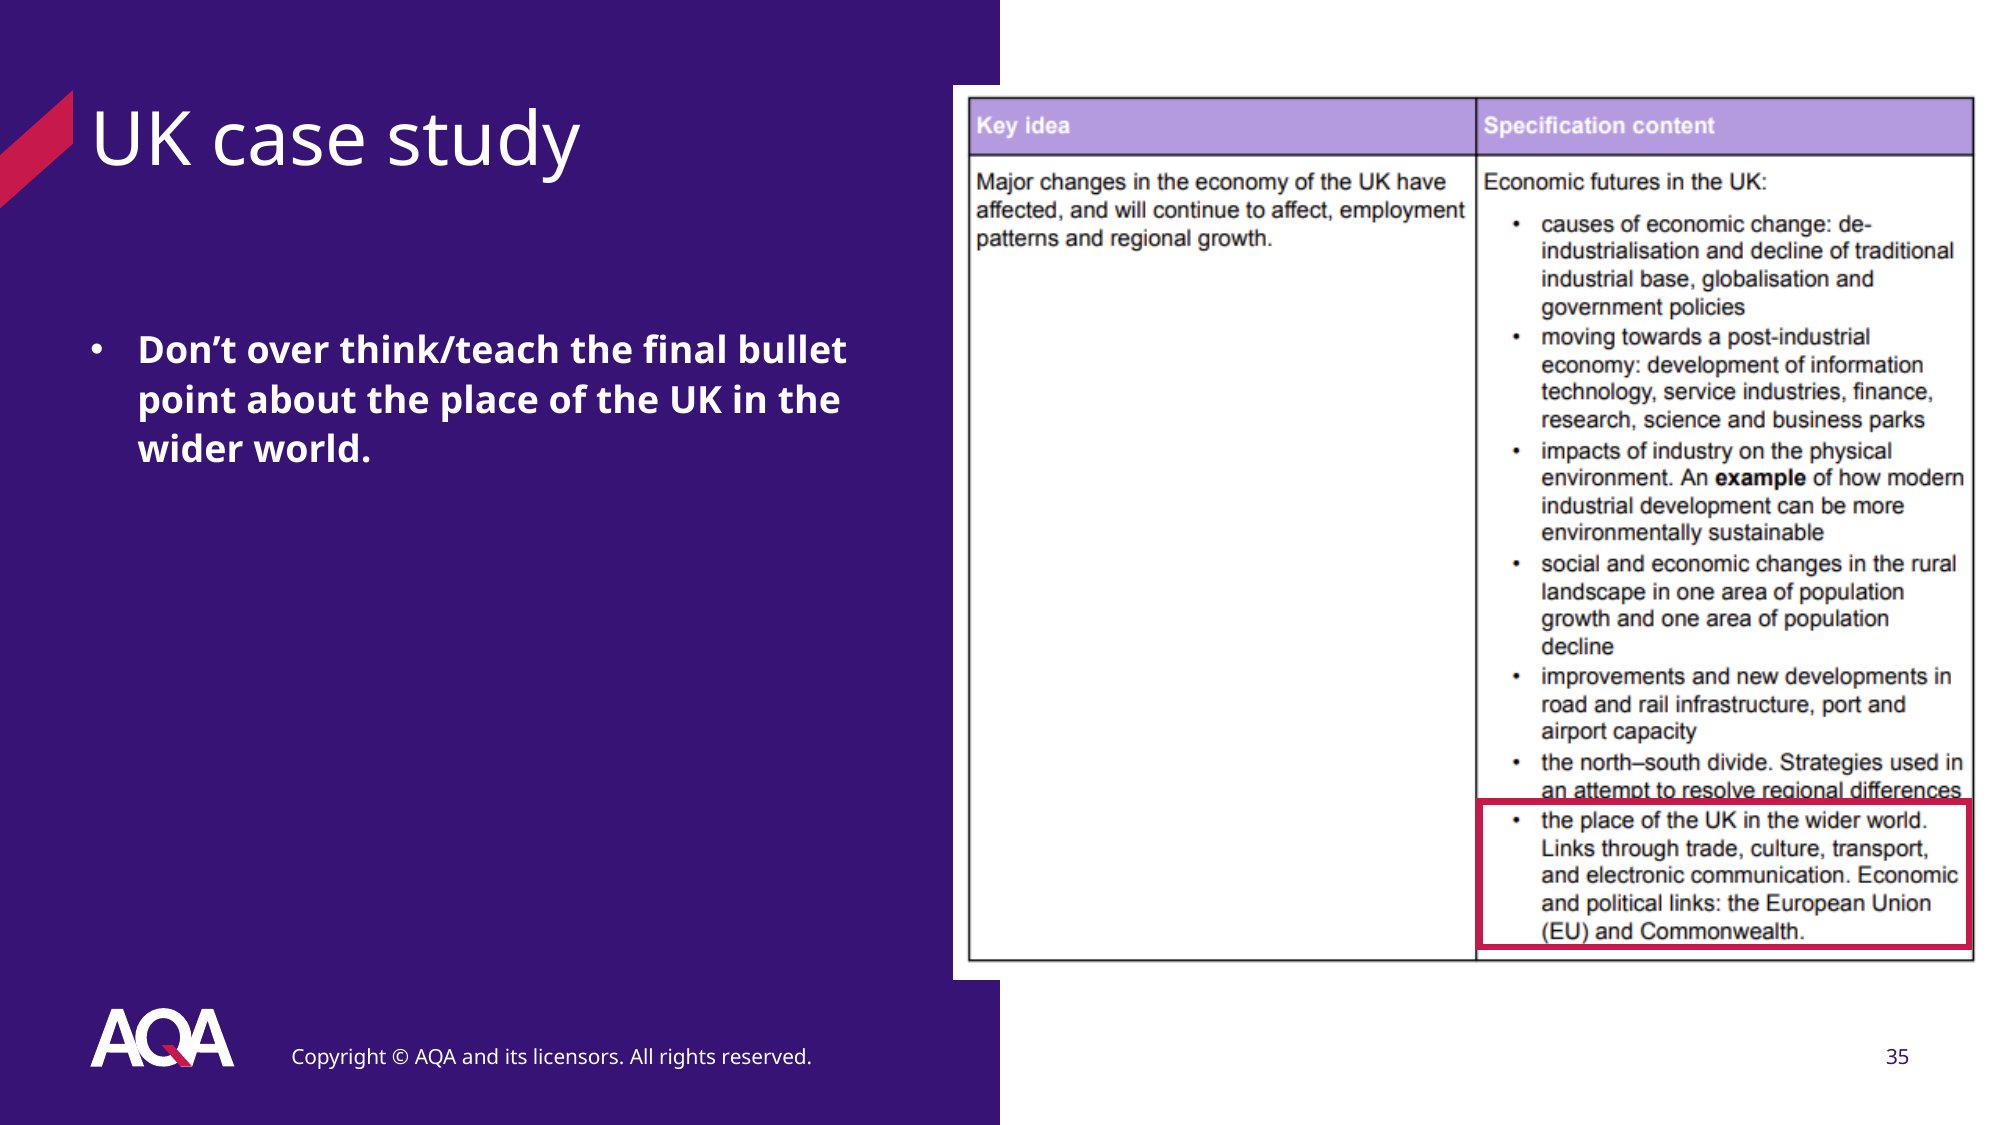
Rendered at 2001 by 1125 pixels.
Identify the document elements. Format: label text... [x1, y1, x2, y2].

picture [953, 85, 1987, 980]
slide_number 35 [1769, 1012, 1910, 1072]
list Don’t over think/teach the final bullet point about the place of the UK in the wider world. [90, 321, 953, 947]
footer Copyright © AQA and its licensors. All rights reserved. [291, 1012, 1480, 1072]
title UK case study [90, 90, 953, 276]
